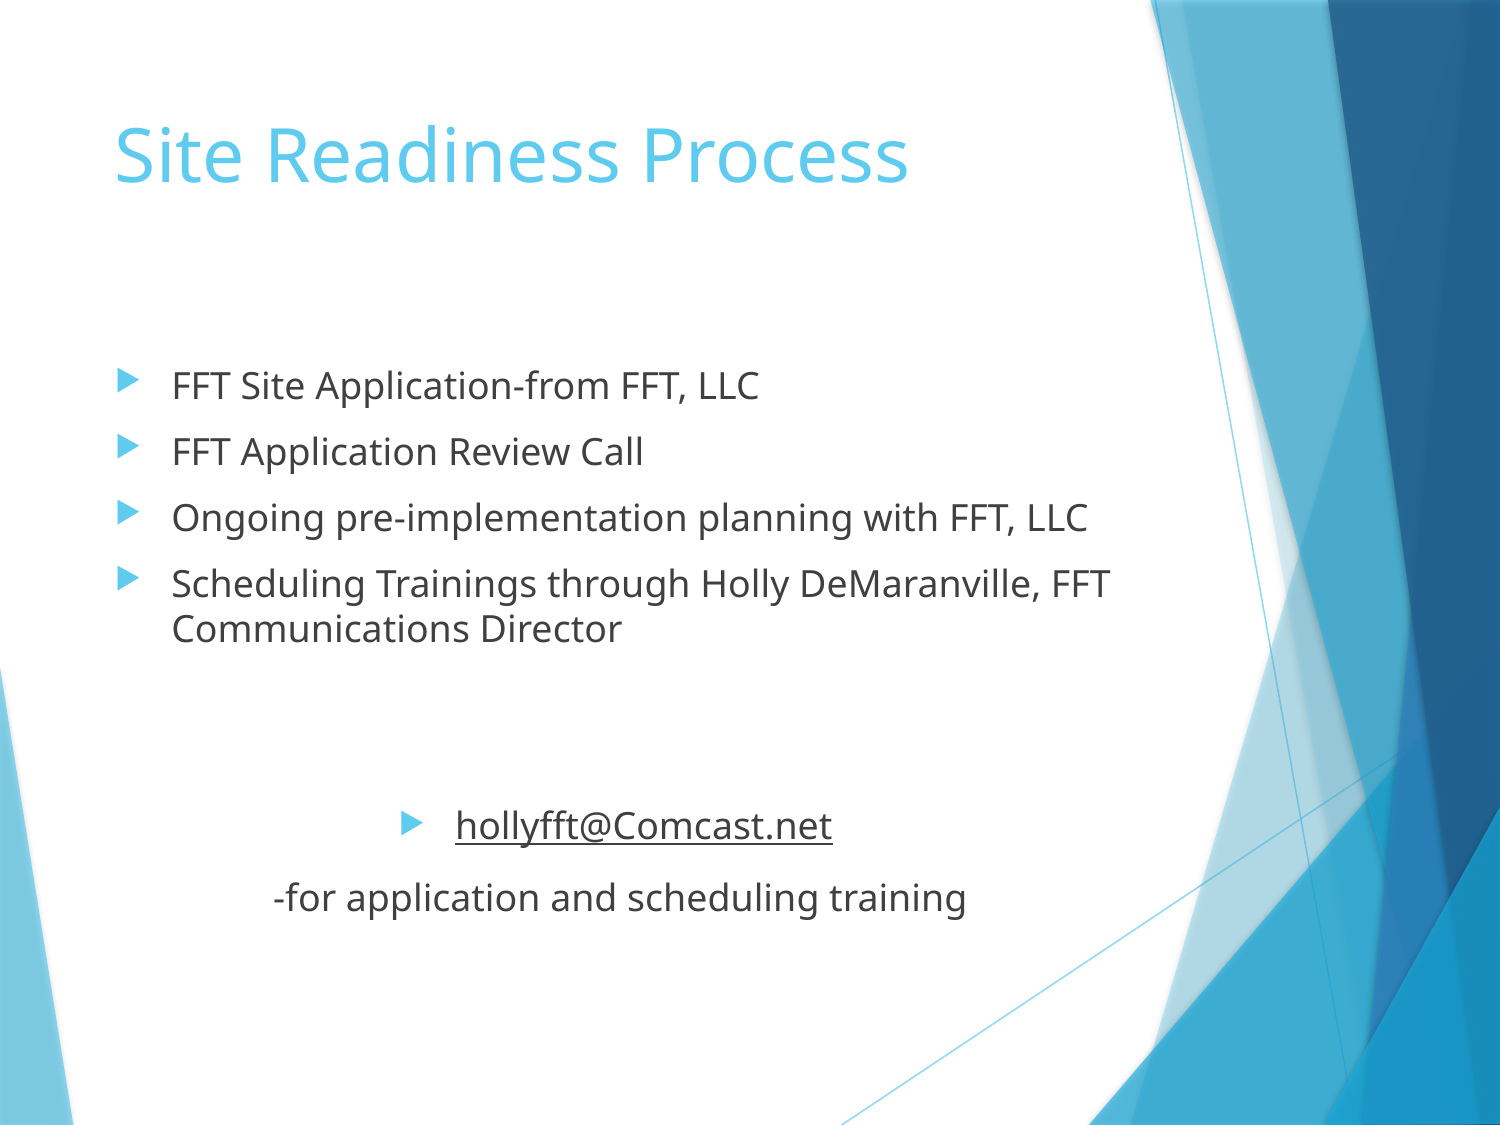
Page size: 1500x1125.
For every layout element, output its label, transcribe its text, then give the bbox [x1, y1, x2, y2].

list FFT Site Application-from FFT, LLC FFT Application Review Call Ongoing pre-implementation planning with FFT, LLC Scheduling Trainings through Holly DeMaranville, FFT Communications Director hollyfft@Comcast.net -for application and scheduling training [99, 354, 1142, 992]
title Site Readiness Process [99, 99, 1142, 317]
